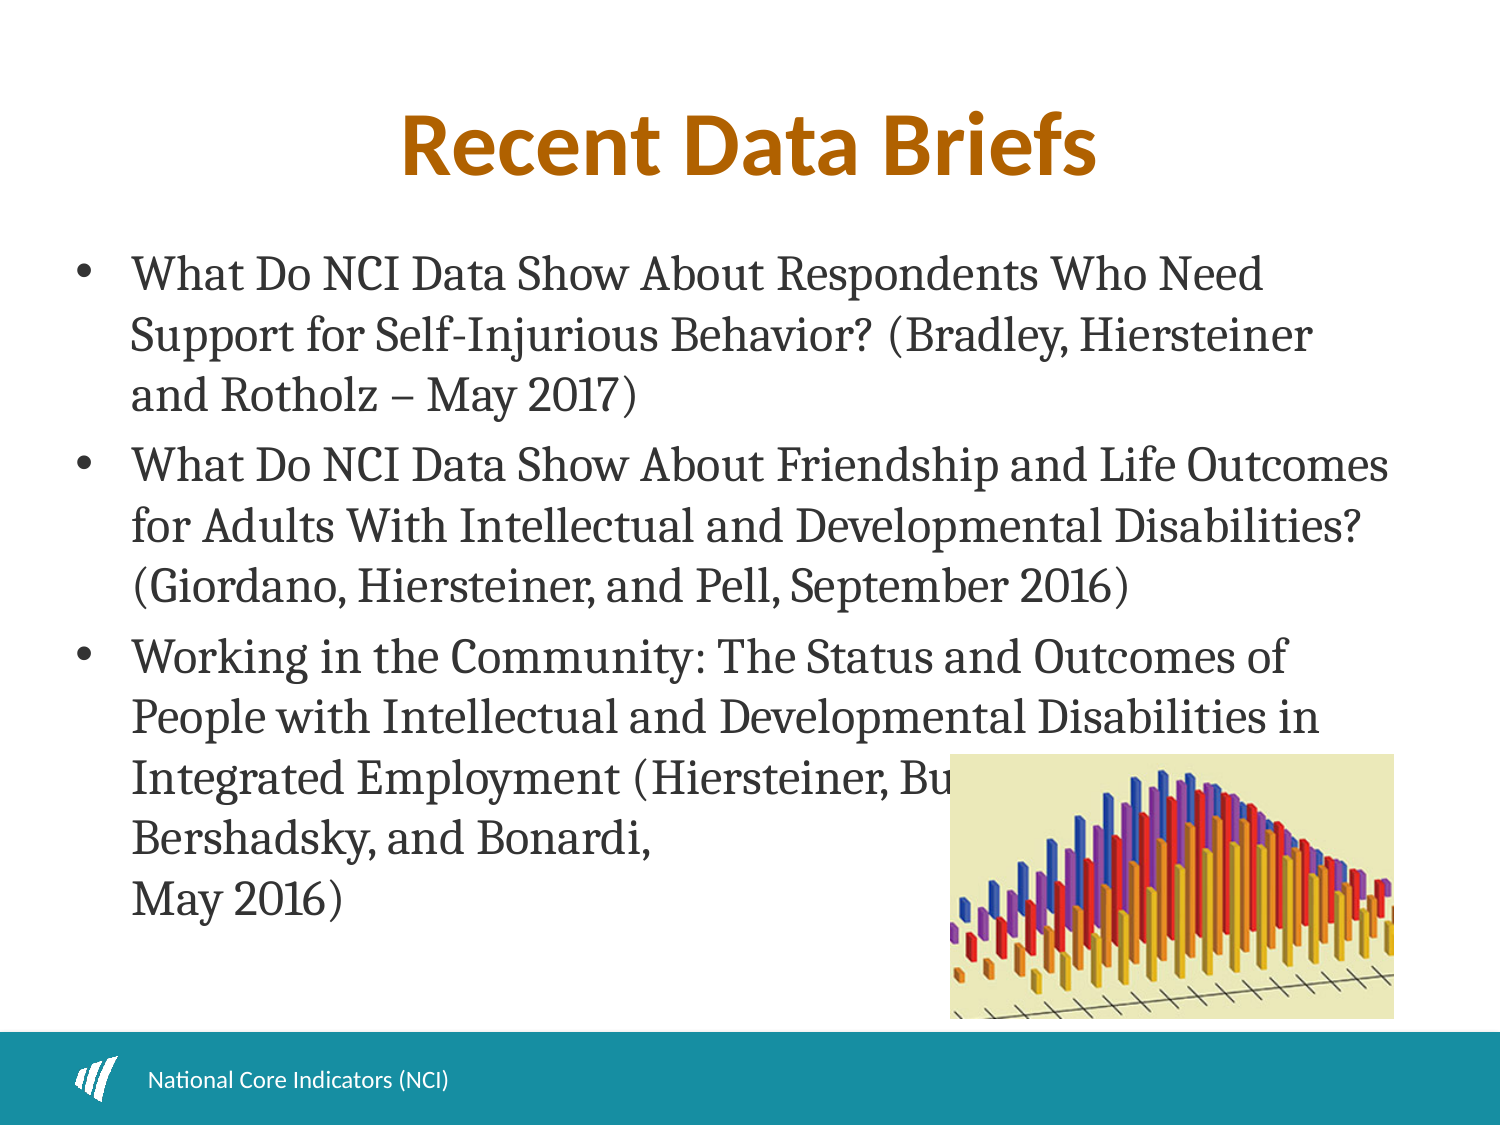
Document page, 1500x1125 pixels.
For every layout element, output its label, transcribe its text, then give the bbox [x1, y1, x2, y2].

title Recent Data Briefs [75, 45, 1425, 233]
picture [949, 754, 1394, 1019]
list What Do NCI Data Show About Respondents Who Need Support for Self-Injurious Behavior? (Bradley, Hiersteiner and Rotholz – May 2017) What Do NCI Data Show About Friendship and Life Outcomes for Adults With Intellectual and Developmental Disabilities? (Giordano, Hiersteiner, and Pell, September 2016) Working in the Community: The Status and Outcomes of People with Intellectual and Developmental Disabilities in Integrated Employment (Hiersteiner, Butterworth, Bershadsky, and Bonardi, May 2016) [60, 232, 1411, 958]
footer National Core Indicators (NCI) [132, 1048, 1243, 1109]
picture [75, 1056, 118, 1102]
